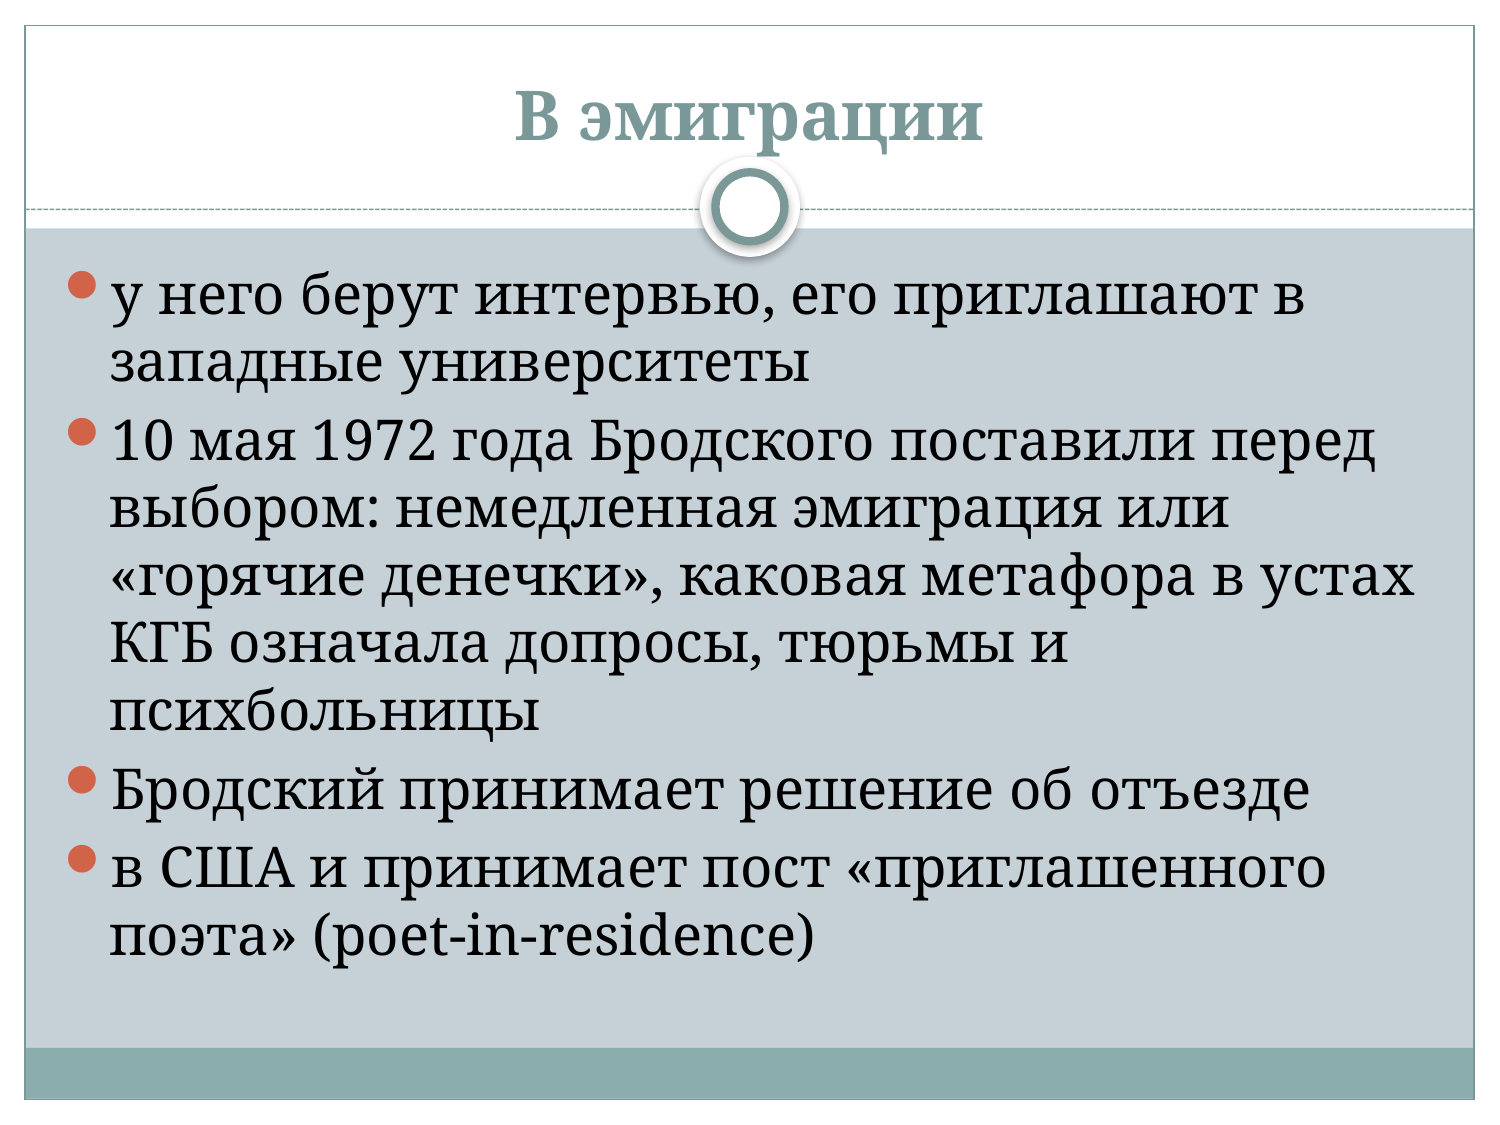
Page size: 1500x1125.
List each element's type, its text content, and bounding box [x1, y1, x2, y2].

title В эмиграции [49, 37, 1450, 162]
list у него берут интервью, его приглашают в западные университеты 10 мая 1972 года Бродского поставили перед выбором: немедленная эмиграция или «горячие денечки», каковая метафора в устах КГБ означала допросы, тюрьмы и психбольницы Бродский принимает решение об отъезде в США и принимает пост «приглашенного поэта» (poet-in-residence) [49, 250, 1445, 1001]
